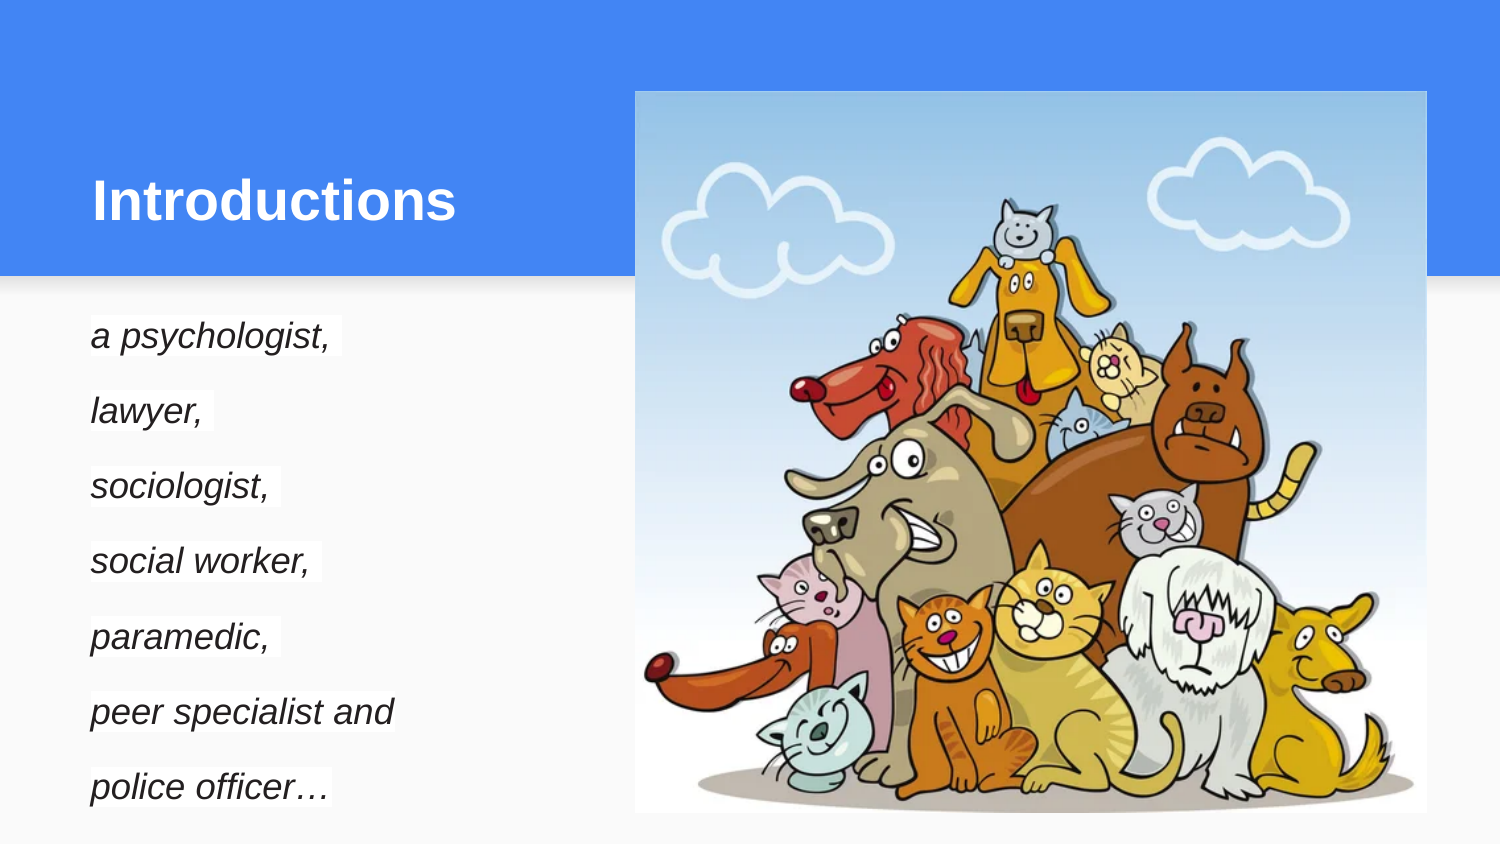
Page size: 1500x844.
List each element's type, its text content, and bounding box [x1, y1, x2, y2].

list a psychologist, lawyer, sociologist, social worker, paramedic, peer specialist and police officer… [75, 290, 629, 698]
title Introductions [77, 121, 629, 248]
picture [634, 91, 1427, 813]
